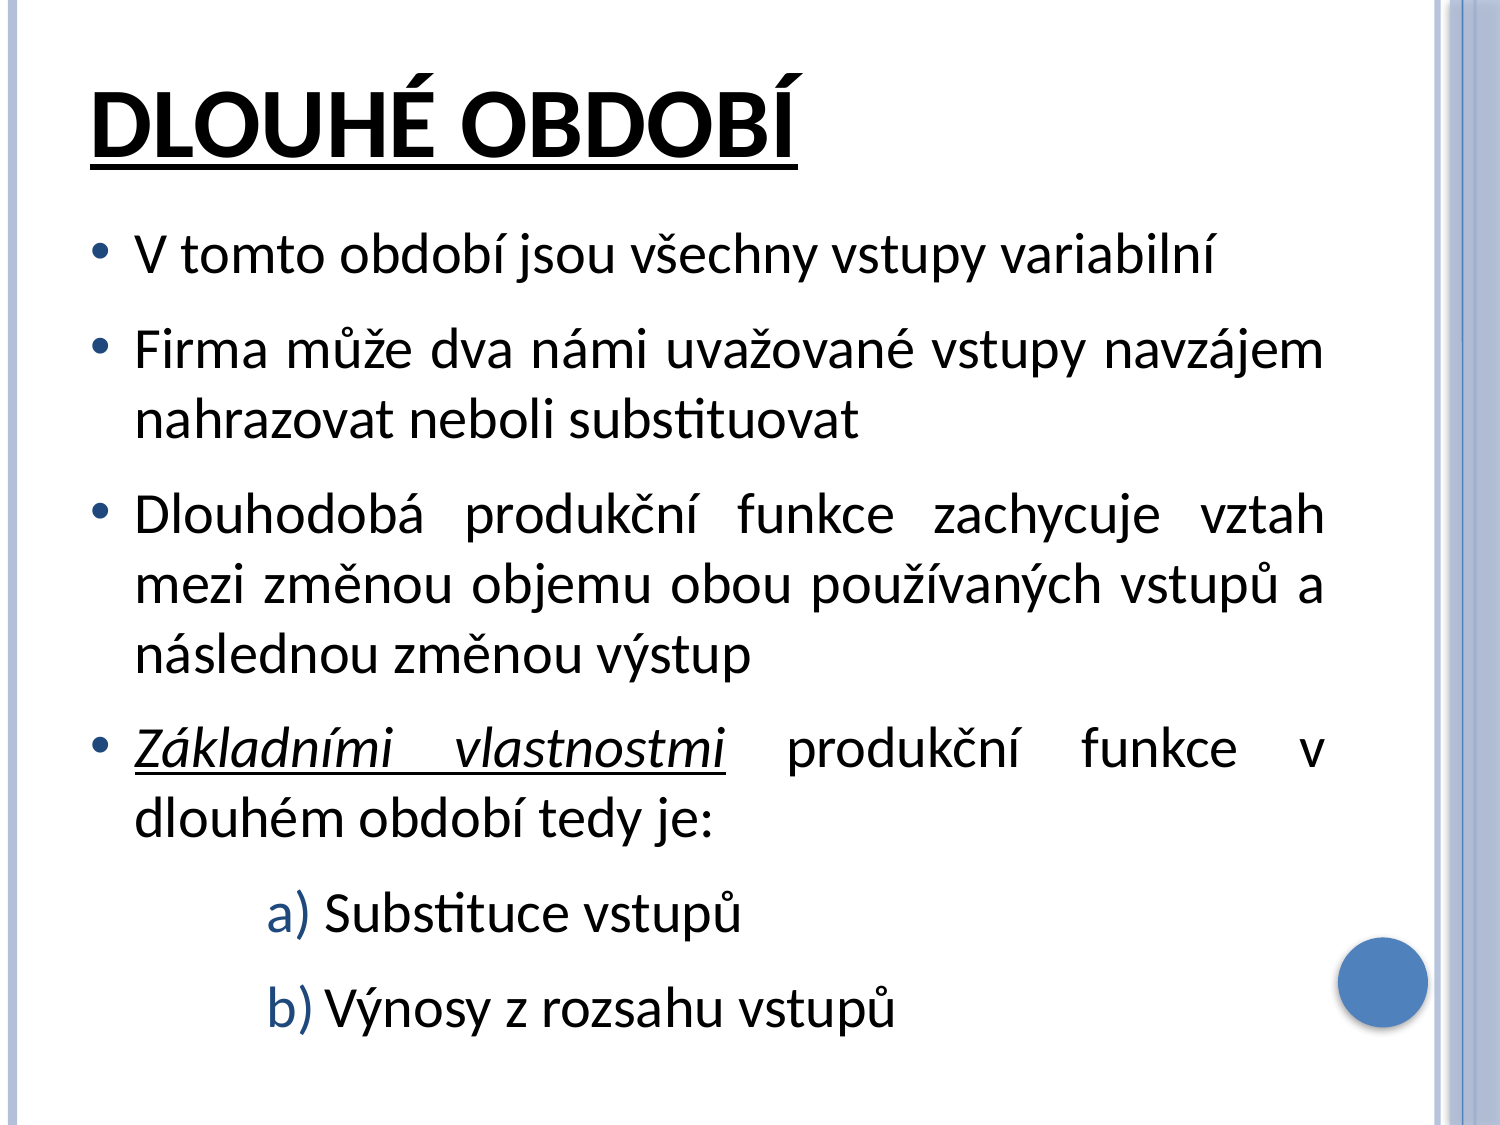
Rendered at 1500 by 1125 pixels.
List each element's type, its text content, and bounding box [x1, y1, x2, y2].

list V tomto období jsou všechny vstupy variabilní Firma může dva námi uvažované vstupy navzájem nahrazovat neboli substituovat Dlouhodobá produkční funkce zachycuje vztah mezi změnou objemu obou používaných vstupů a následnou změnou výstup Základními vlastnostmi produkční funkce v dlouhém období tedy je: Substituce vstupů Výnosy z rozsahu vstupů [75, 208, 1341, 1047]
title dlouhé období [75, 45, 1300, 185]
